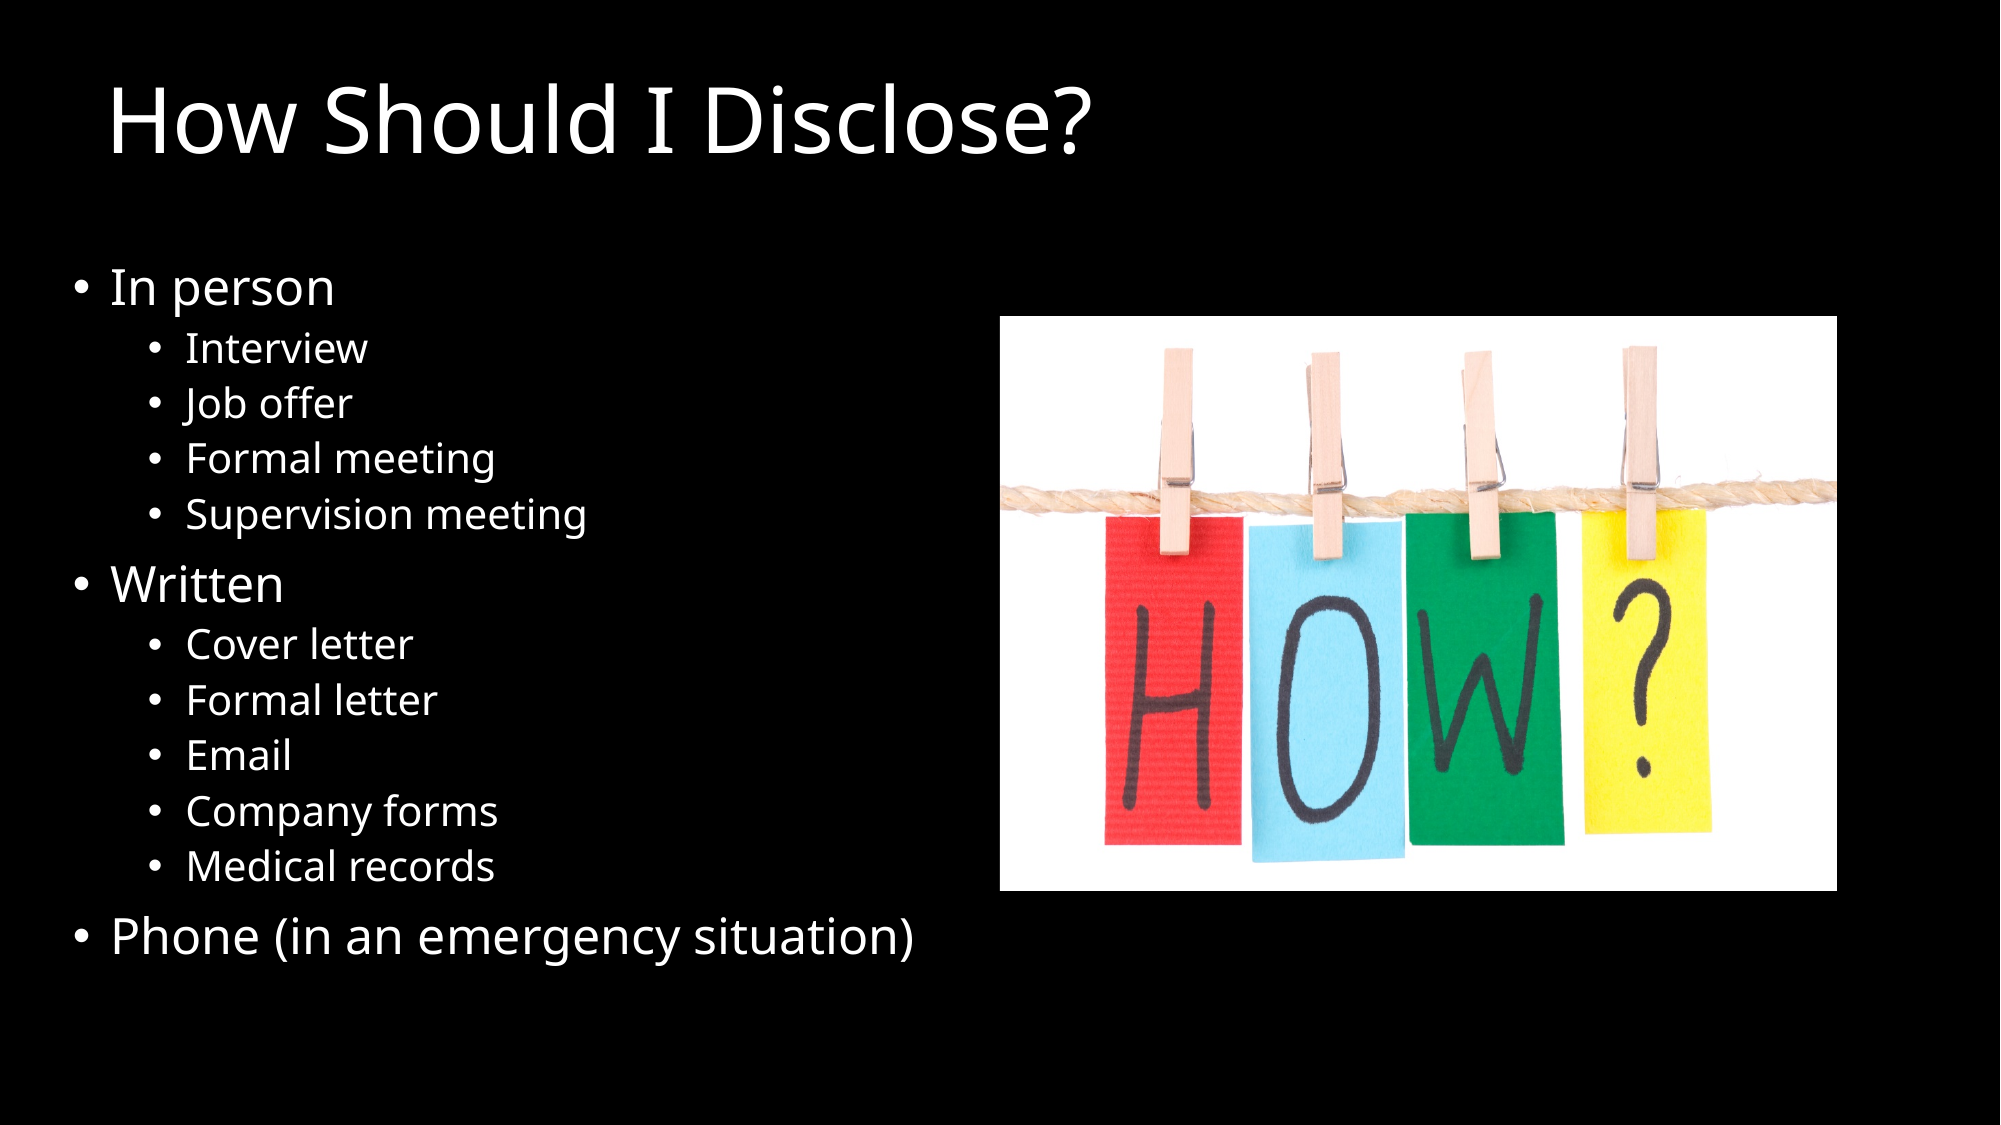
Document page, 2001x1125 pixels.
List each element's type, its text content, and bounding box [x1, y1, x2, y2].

list In person Interview Job offer Formal meeting Supervision meeting Written Cover letter Formal letter Email Company forms Medical records Phone (in an emergency situation) [57, 255, 950, 1061]
title How Should I Disclose? [90, 66, 1591, 275]
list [999, 316, 1837, 891]
